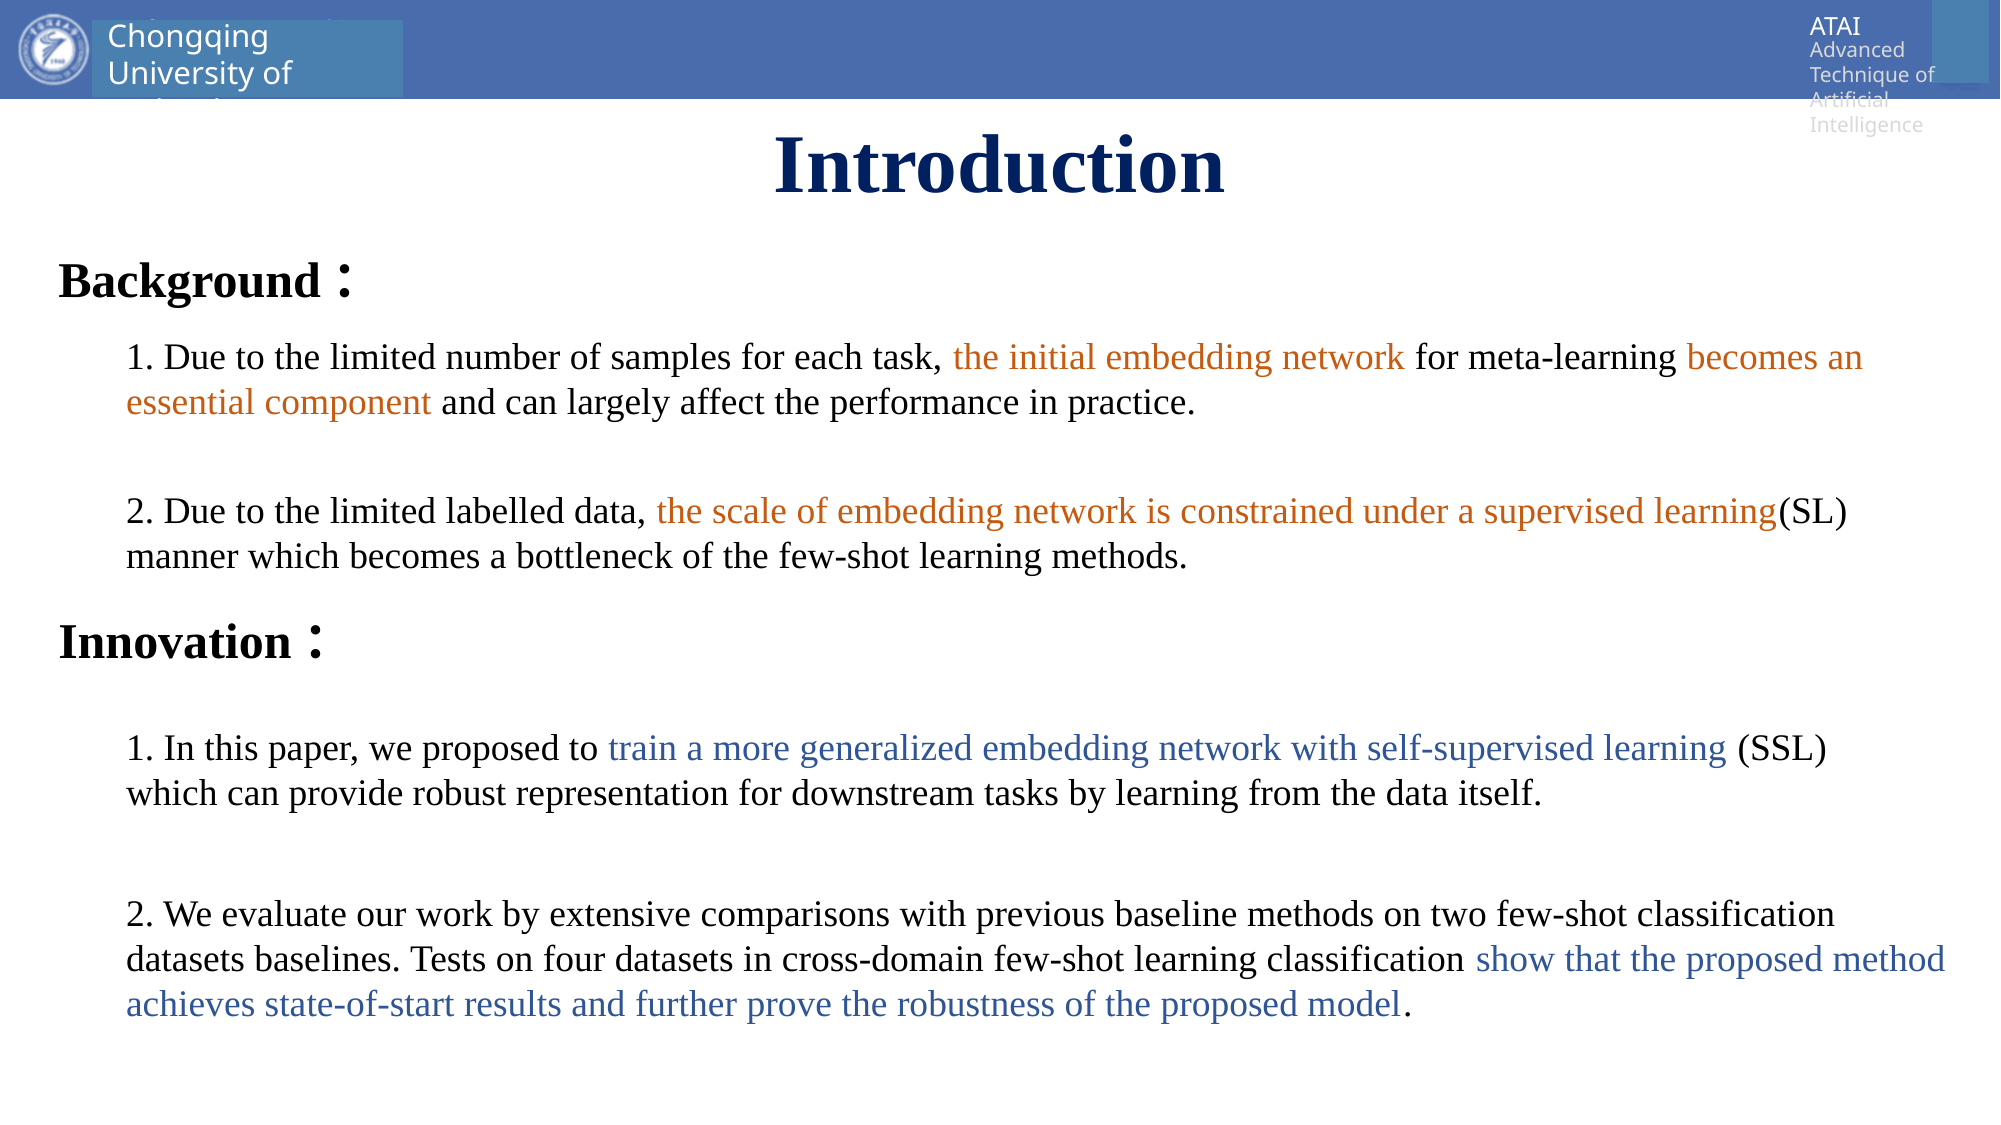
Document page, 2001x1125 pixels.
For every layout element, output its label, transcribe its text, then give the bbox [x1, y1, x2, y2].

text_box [0, 0, 2000, 100]
text_box 1. Due to the limited number of samples for each task, the initial embedding network for meta-learning becomes an essential component and can largely affect the performance in practice. [111, 324, 1913, 430]
text_box 2. We evaluate our work by extensive comparisons with previous baseline methods on two few-shot classification datasets baselines. Tests on four datasets in cross-domain few-shot learning classification show that the proposed method achieves state-of-start results and further prove the robustness of the proposed model. [111, 881, 1961, 1031]
text_box Innovation： [43, 601, 416, 677]
title Introduction [137, 126, 1863, 206]
text_box 1. In this paper, we proposed to train a more generalized embedding network with self-supervised learning (SSL) which can provide robust representation for downstream tasks by learning from the data itself. [111, 715, 1895, 821]
text_box 2. Due to the limited labelled data, the scale of embedding network is constrained under a supervised learning(SL) manner which becomes a bottleneck of the few-shot learning methods. [111, 479, 1955, 584]
text_box Background： [43, 239, 1060, 315]
